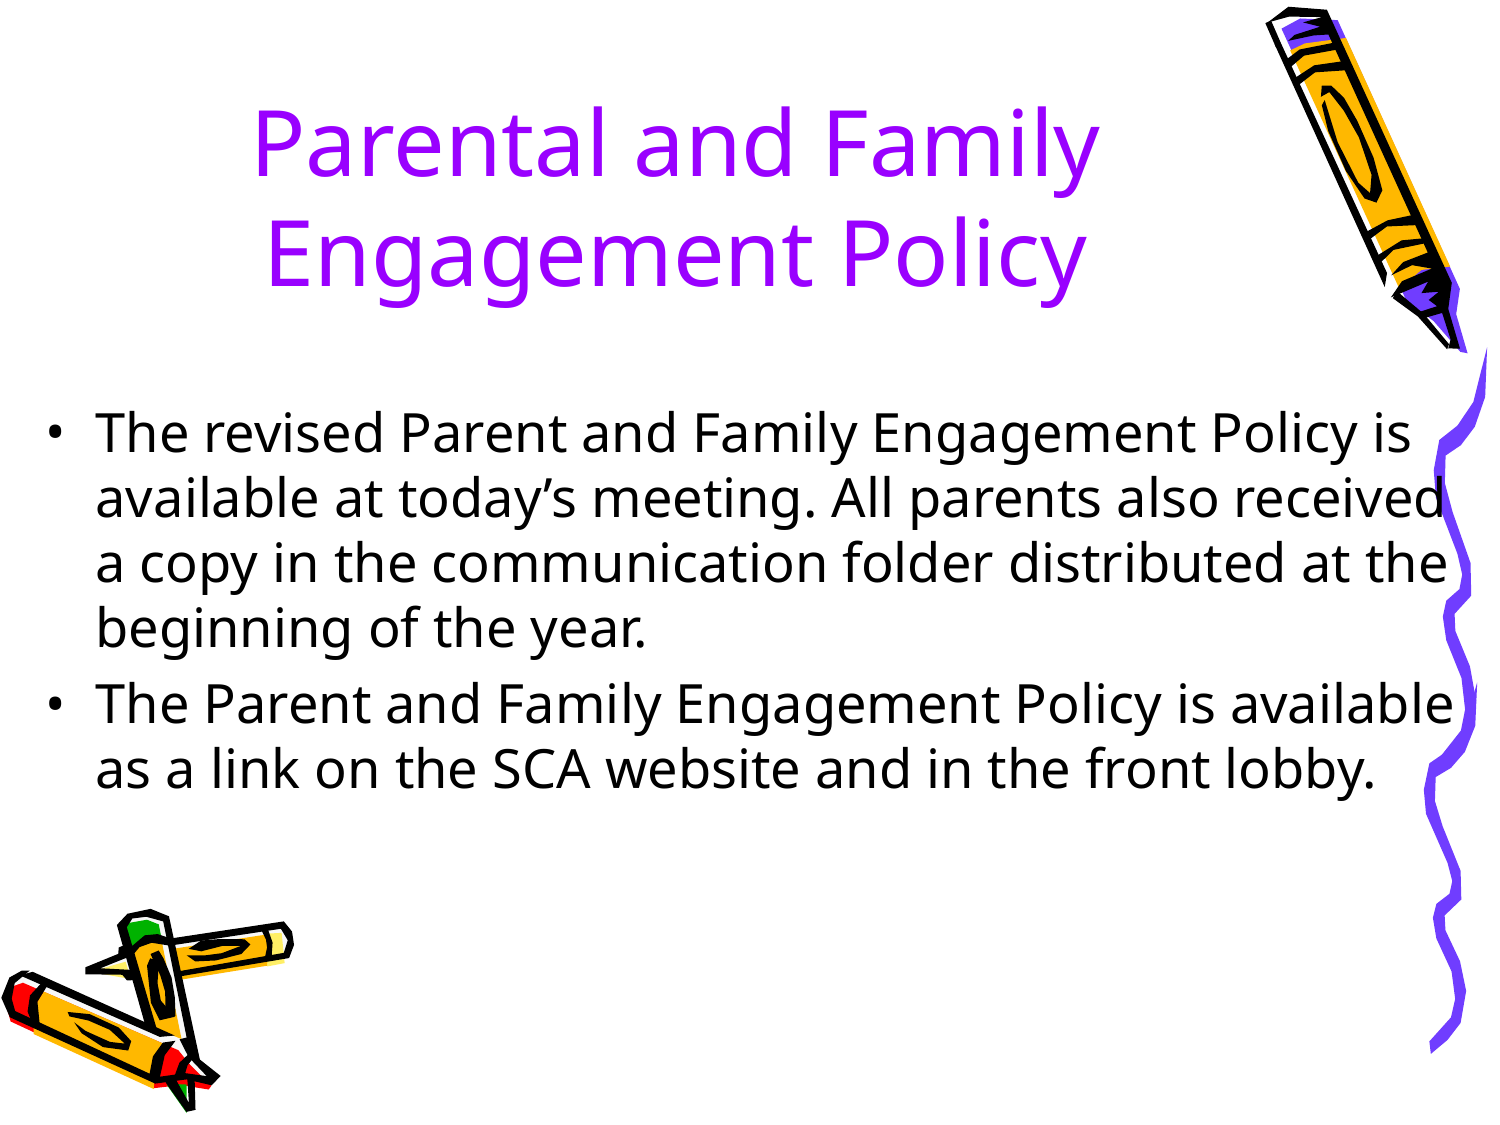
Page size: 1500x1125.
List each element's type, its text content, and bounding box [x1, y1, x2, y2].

title Parental and Family Engagement Policy [112, 50, 1240, 312]
list The revised Parent and Family Engagement Policy is available at today’s meeting. All parents also received a copy in the communication folder distributed at the beginning of the year. The Parent and Family Engagement Policy is available as a link on the SCA website and in the front lobby. [24, 312, 1475, 1025]
